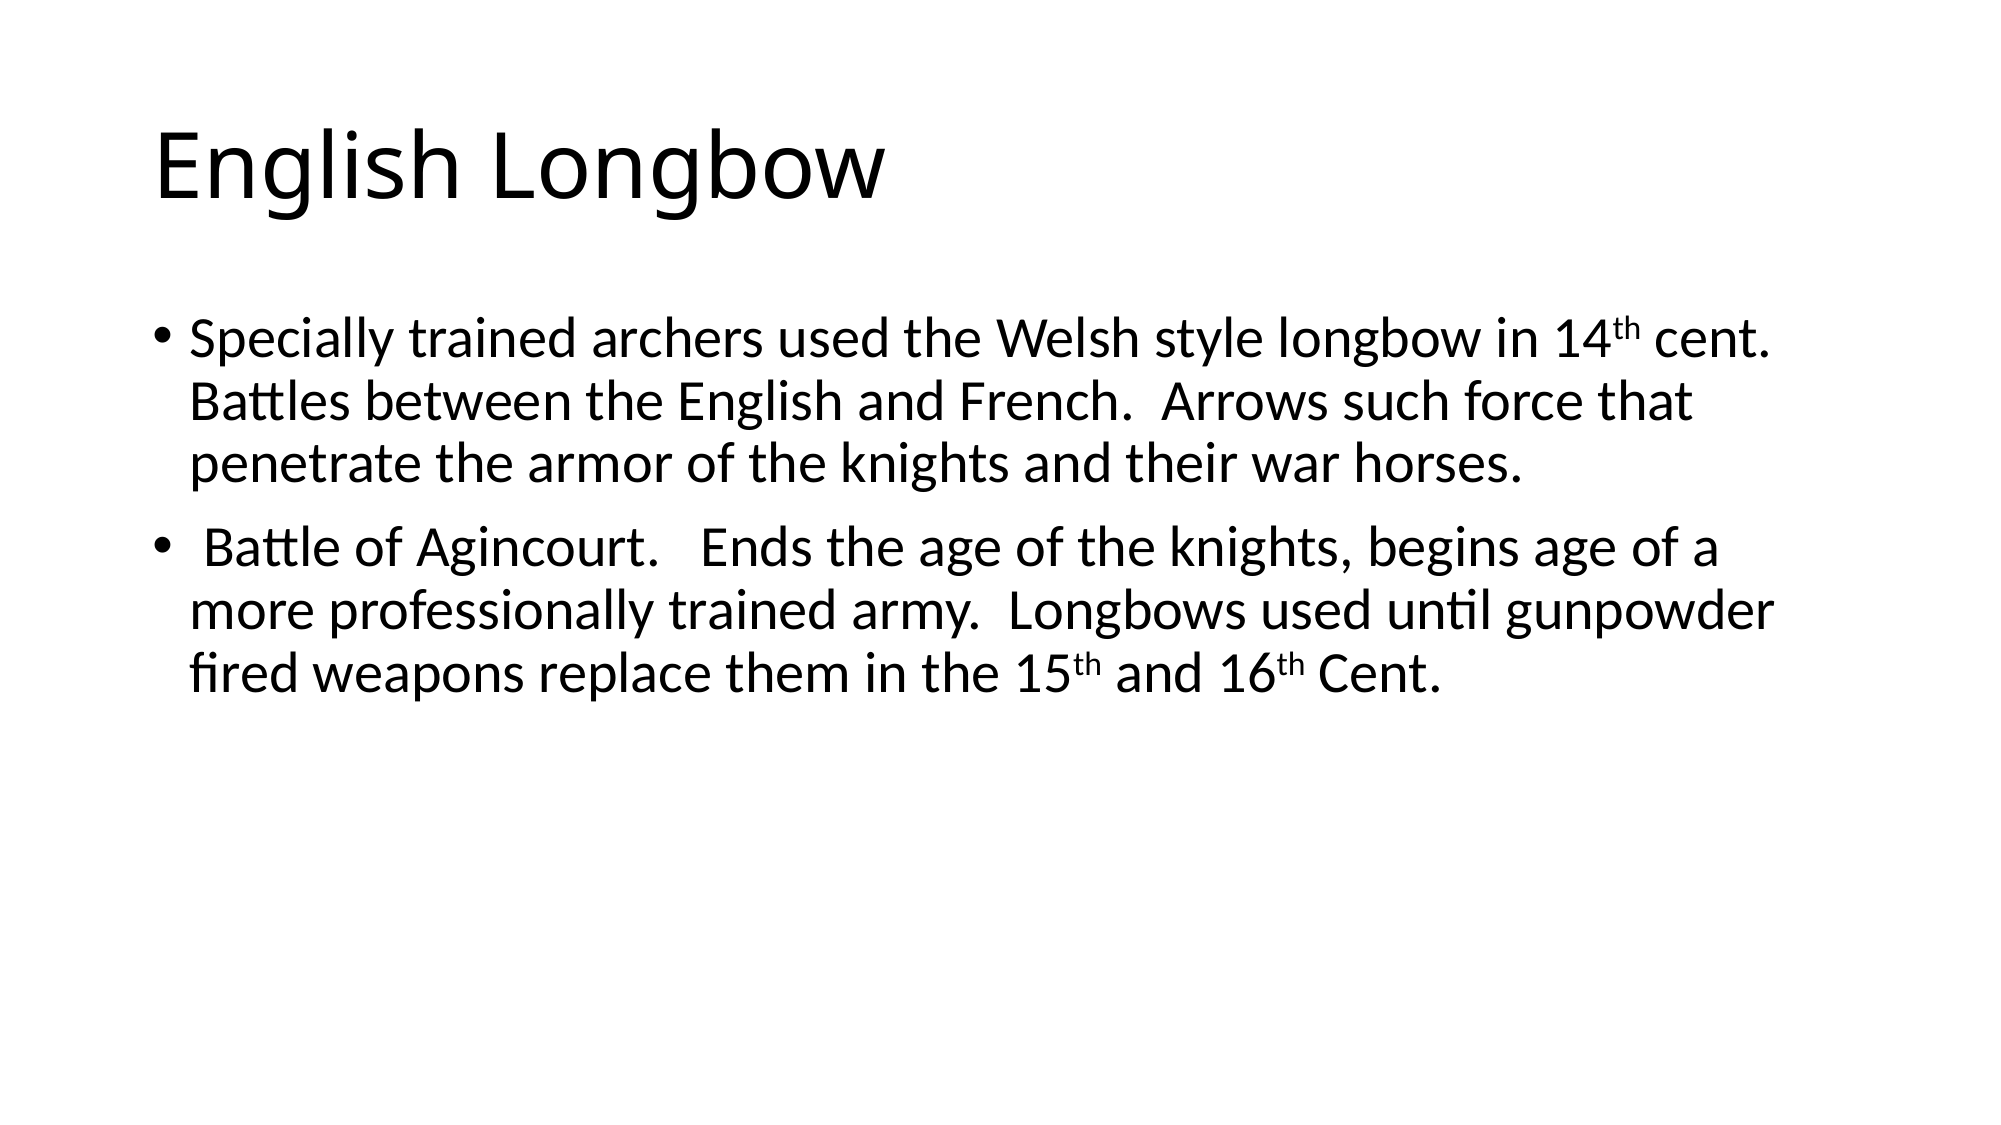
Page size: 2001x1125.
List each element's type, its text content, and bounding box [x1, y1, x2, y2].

list Specially trained archers used the Welsh style longbow in 14th cent. Battles between the English and French. Arrows such force that penetrate the armor of the knights and their war horses. Battle of Agincourt. Ends the age of the knights, begins age of a more professionally trained army. Longbows used until gunpowder fired weapons replace them in the 15th and 16th Cent. [137, 299, 1863, 1014]
title English Longbow [137, 59, 1863, 278]
